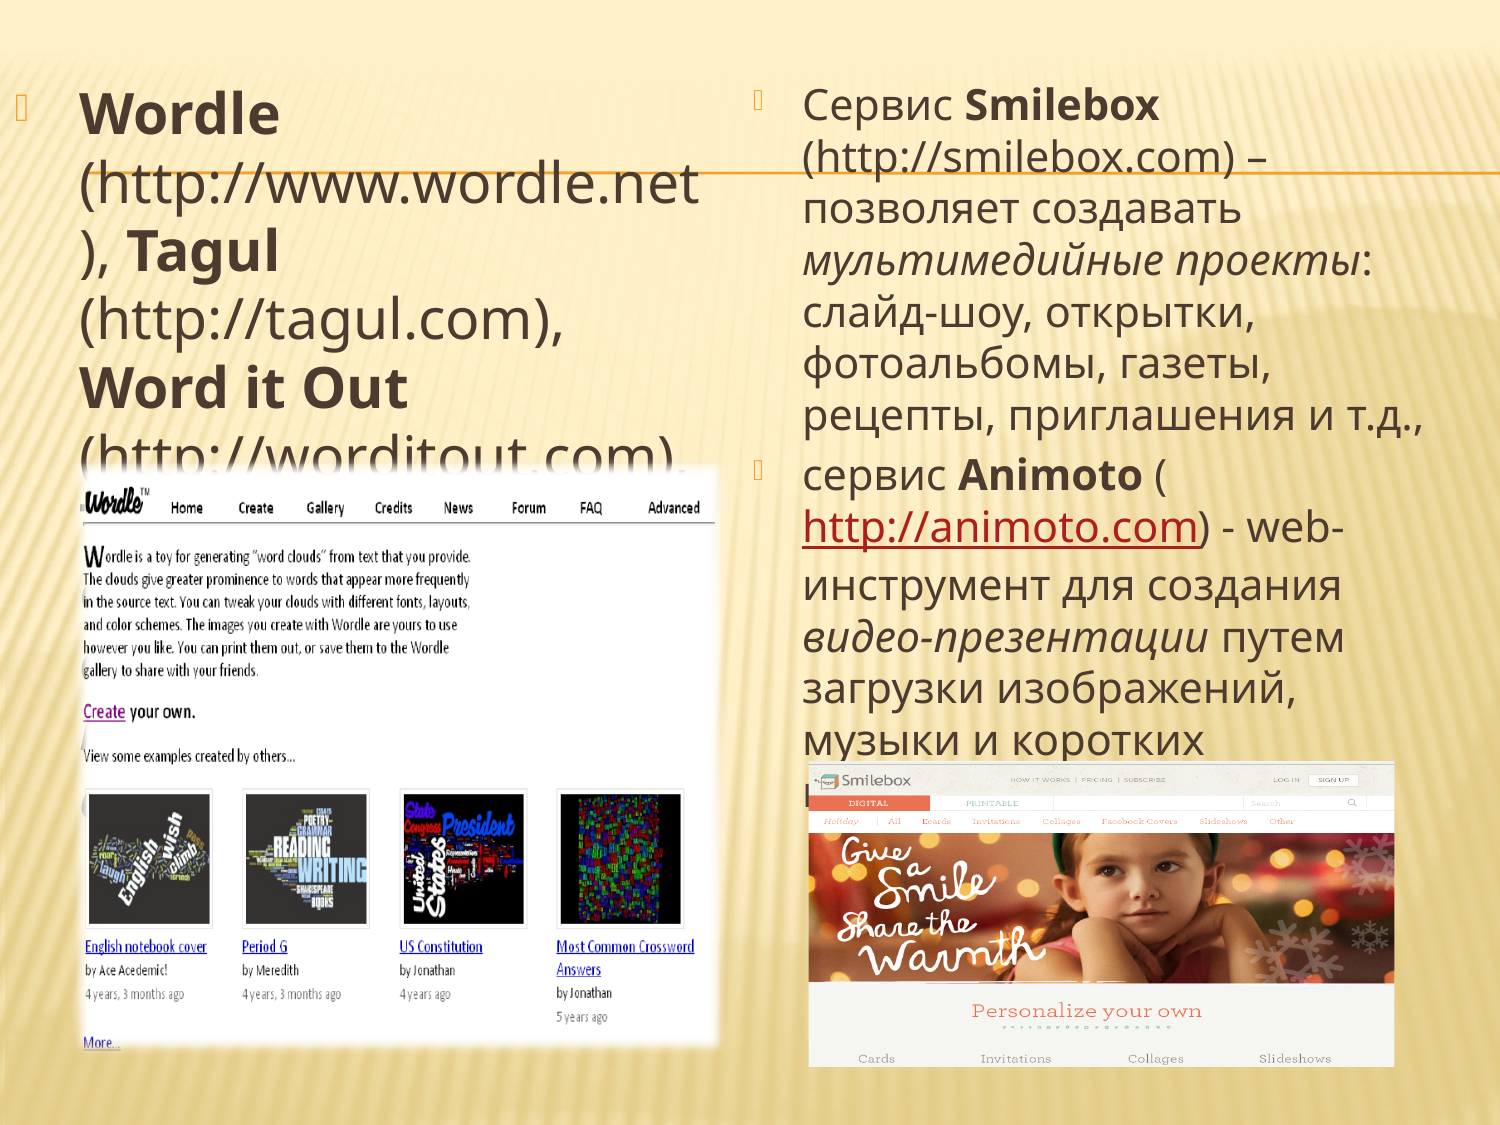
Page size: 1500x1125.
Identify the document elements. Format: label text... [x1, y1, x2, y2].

picture [70, 456, 727, 1055]
picture [808, 761, 1395, 1067]
list Сервис Smilebox (http://smilebox.com) –позволяет создавать мультимедийные проекты: слайд-шоу, открытки, фотоальбомы, газеты, рецепты, приглашения и т.д., сервис Animoto (http://animoto.com) - web-инструмент для создания видео-презентации путем загрузки изображений, музыки и коротких видеоклипов. [738, 70, 1451, 846]
list Wordle (http://www.wordle.net), Tagul (http://tagul.com), Word it Out (http://worditout.com), Tagxedo(http://tagxedo.com) позволяют визуализировать текст в виде «облака» слов. [0, 70, 723, 846]
